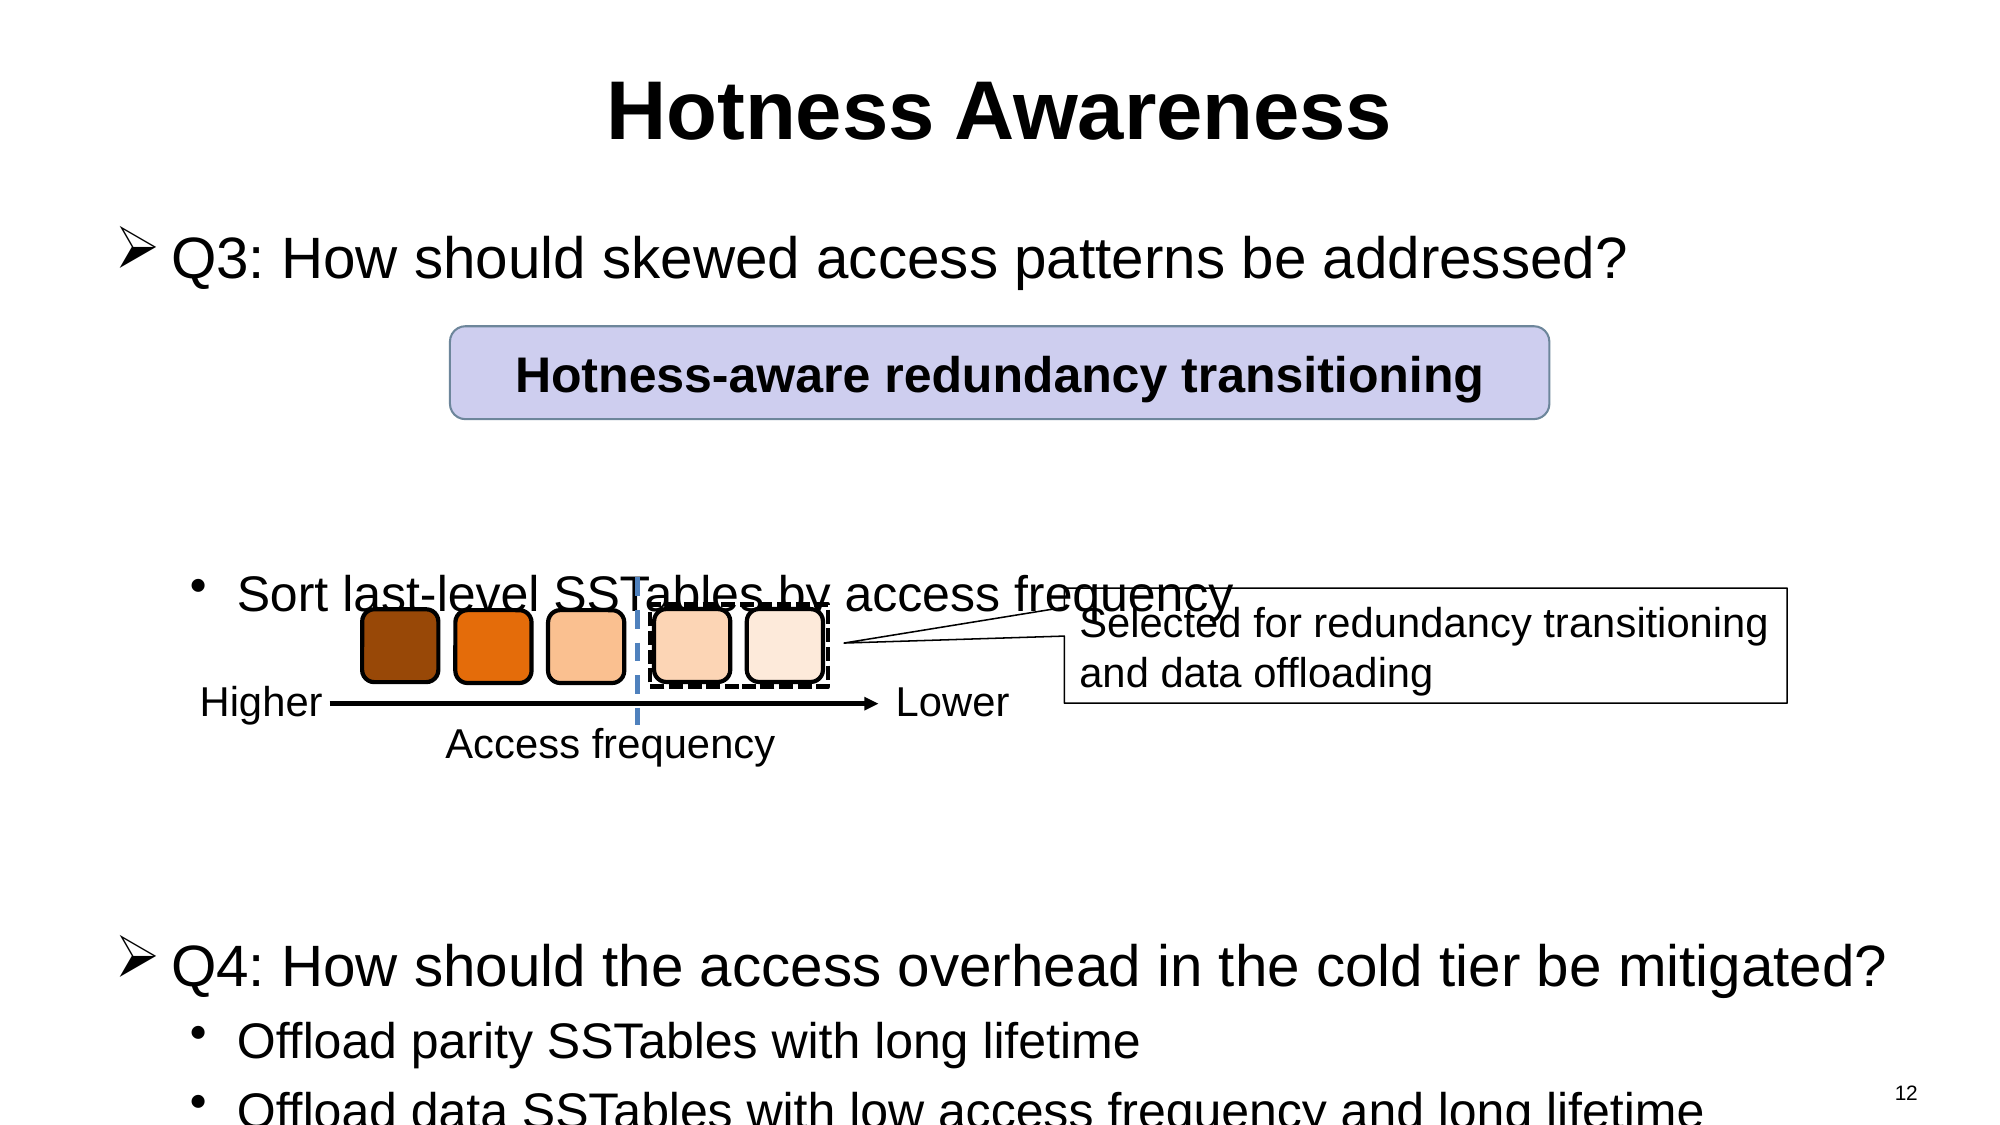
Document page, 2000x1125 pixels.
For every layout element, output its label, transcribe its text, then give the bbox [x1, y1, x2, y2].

text_box Hotness-aware redundancy transitioning [449, 326, 1550, 420]
text_box [362, 609, 439, 683]
text_box Higher [184, 667, 342, 732]
text_box [649, 604, 828, 687]
slide_number 12 [1466, 1072, 1933, 1125]
title Hotness Awareness [99, 12, 1900, 200]
text_box Lower [880, 667, 1038, 732]
text_box Access frequency [430, 713, 792, 775]
text_box Selected for redundancy transitioning and data offloading [844, 588, 1788, 704]
list Q3: How should skewed access patterns be addressed? Sort last-level SSTables by access frequency Q4: How should the access overhead in the cold tier be mitigated? Offload parity SSTables with long lifetime Offload data SSTables with low access frequency and long lifetime [99, 212, 1950, 1005]
text_box [548, 610, 625, 684]
text_box [455, 610, 532, 684]
